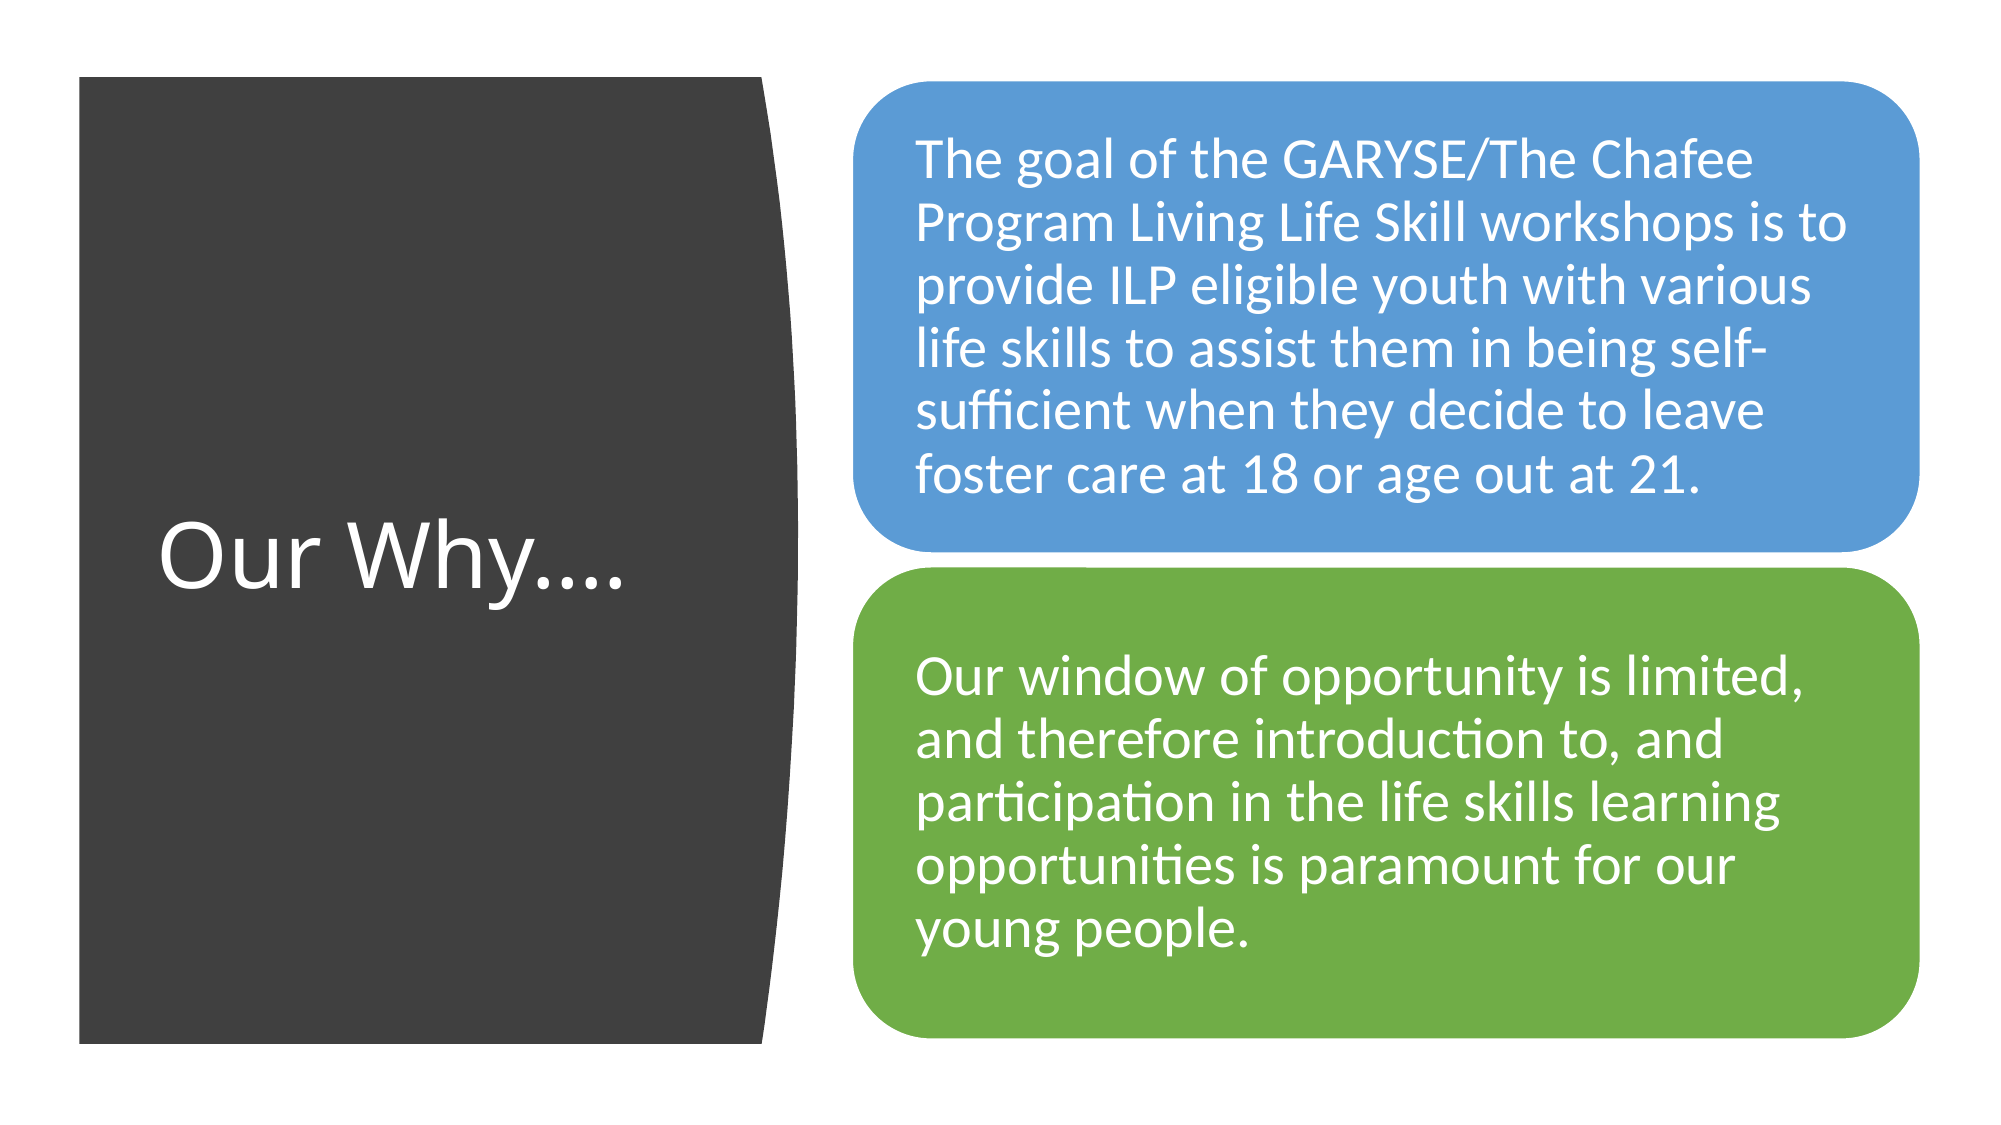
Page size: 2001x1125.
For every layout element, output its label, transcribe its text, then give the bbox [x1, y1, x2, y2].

title Our Why…. [141, 166, 702, 953]
text_box [78, 76, 800, 1045]
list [852, 77, 1921, 1043]
